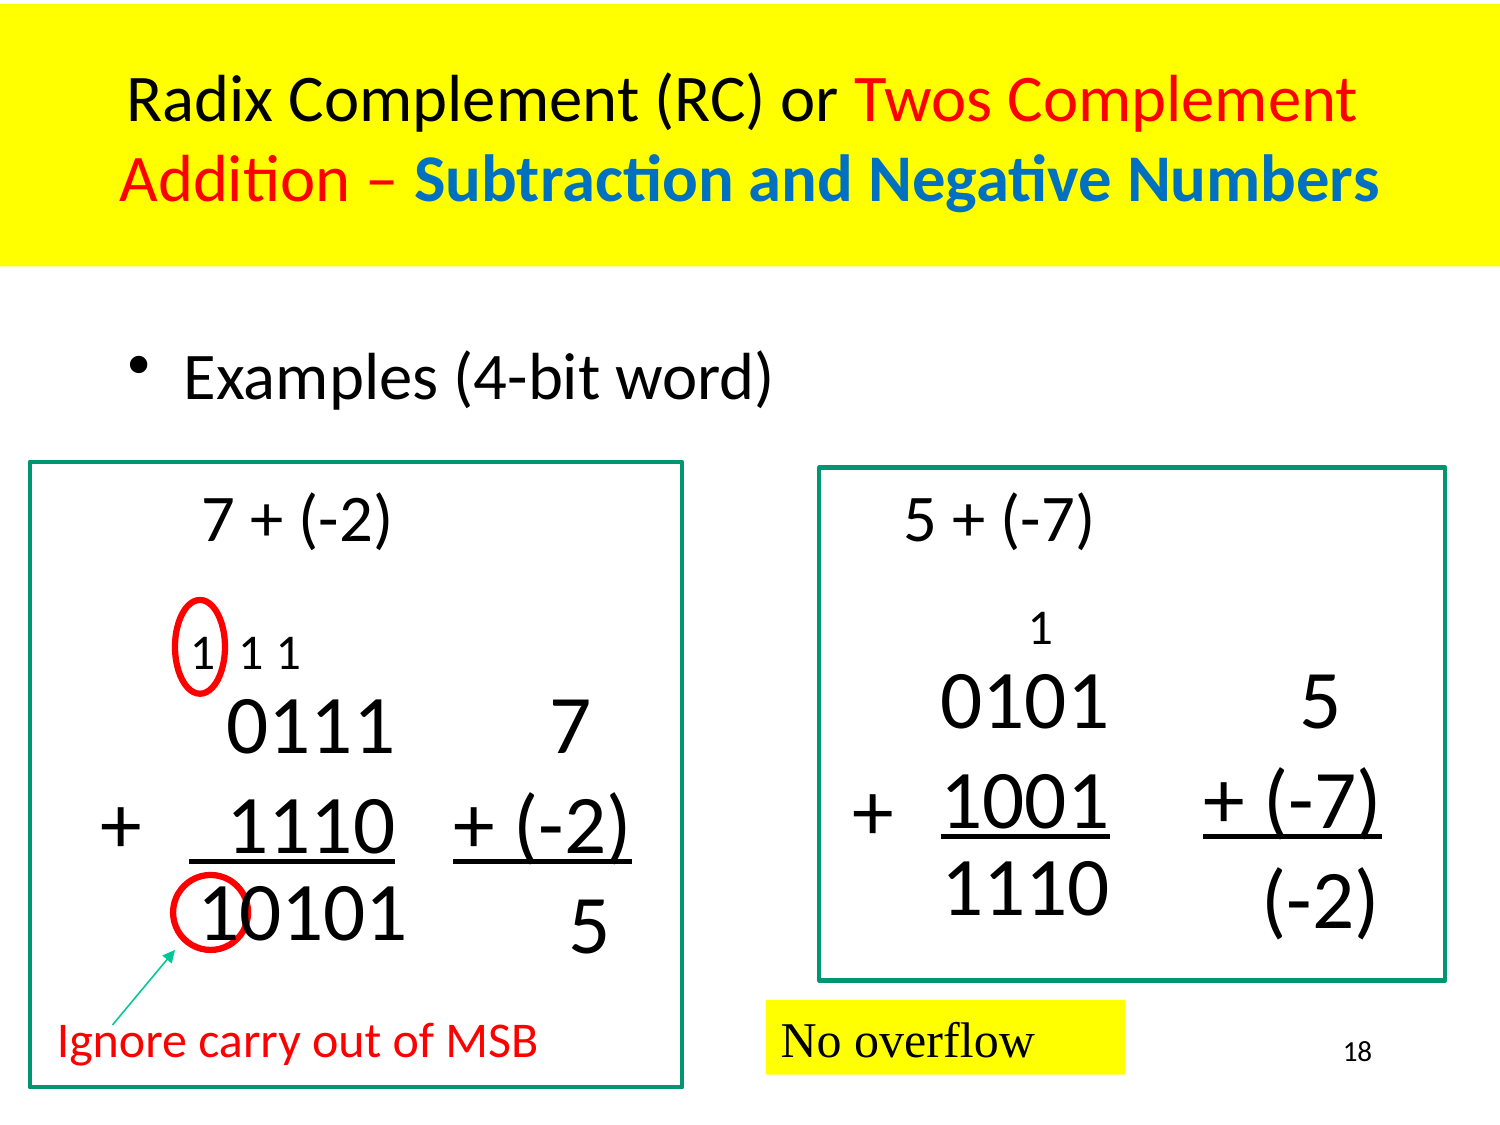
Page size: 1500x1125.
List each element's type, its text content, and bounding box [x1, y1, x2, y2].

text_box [112, 949, 176, 1026]
title Radix Complement (RC) or Twos Complement Addition – Subtraction and Negative Numbers [0, 3, 1500, 267]
text_box No overflow [765, 999, 1125, 1075]
slide_number 18 [1074, 1024, 1388, 1101]
list Examples (4-bit word) [112, 324, 1388, 1001]
text_box [28, 460, 684, 1089]
text_box [817, 465, 1447, 983]
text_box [837, 587, 1126, 941]
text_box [85, 612, 424, 966]
